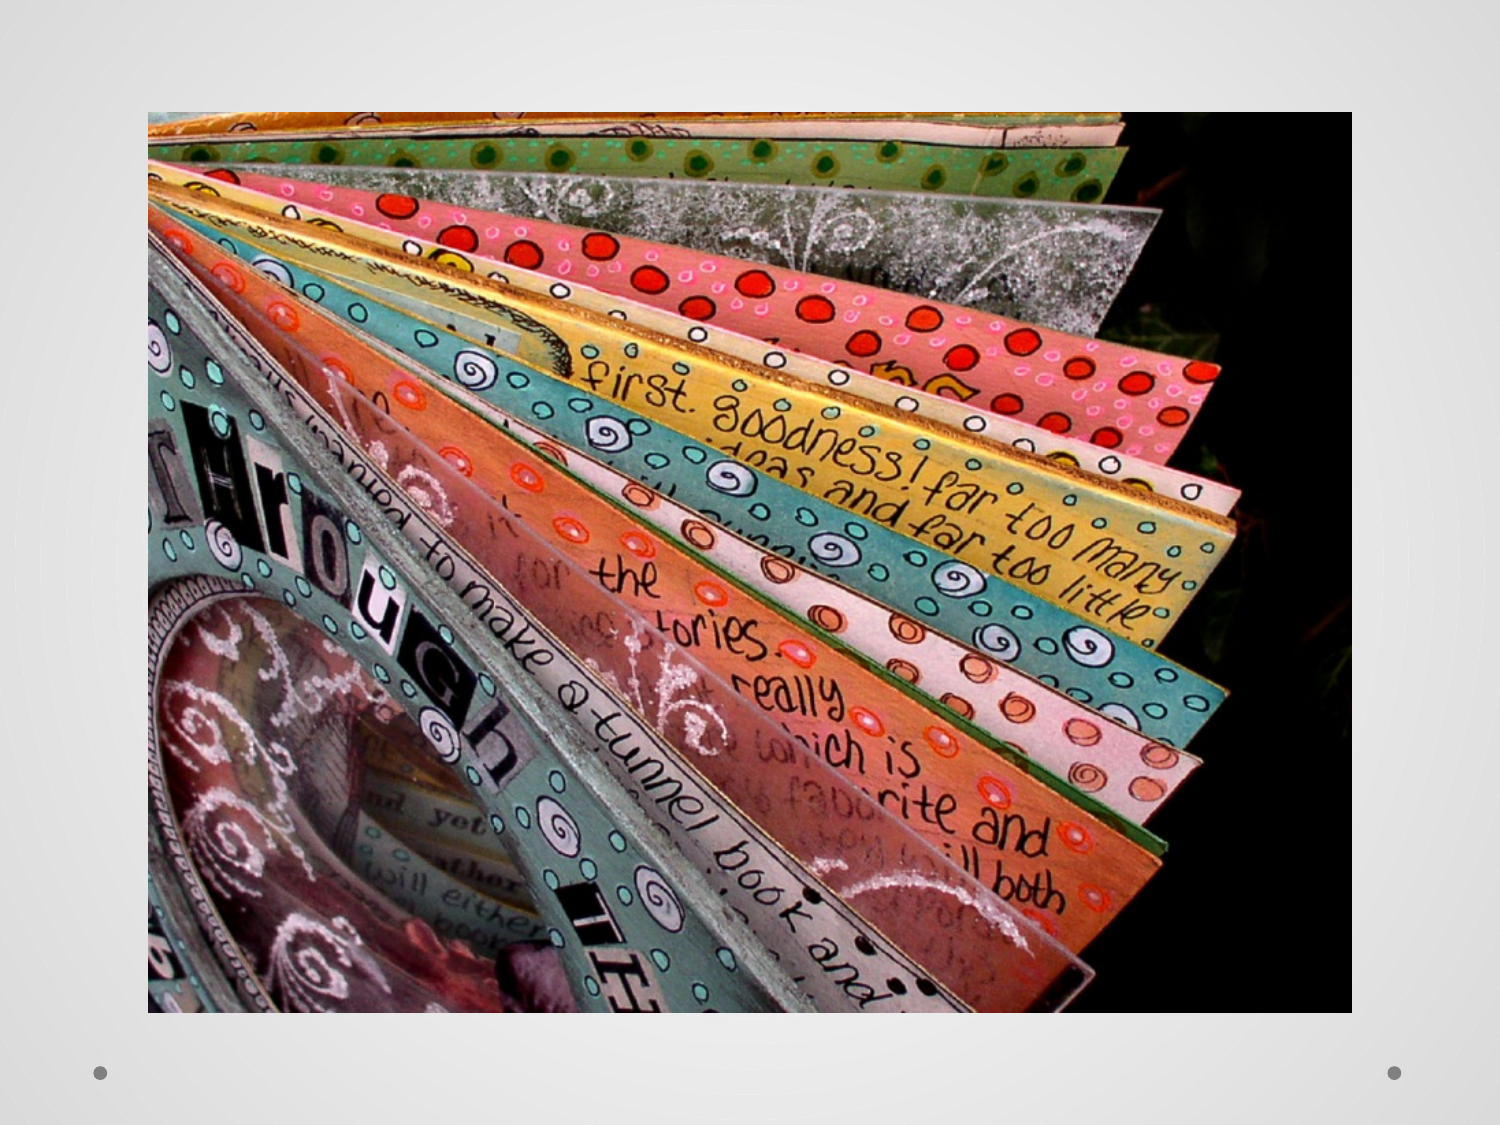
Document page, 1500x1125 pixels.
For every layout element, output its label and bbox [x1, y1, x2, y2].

picture [148, 112, 1352, 1013]
